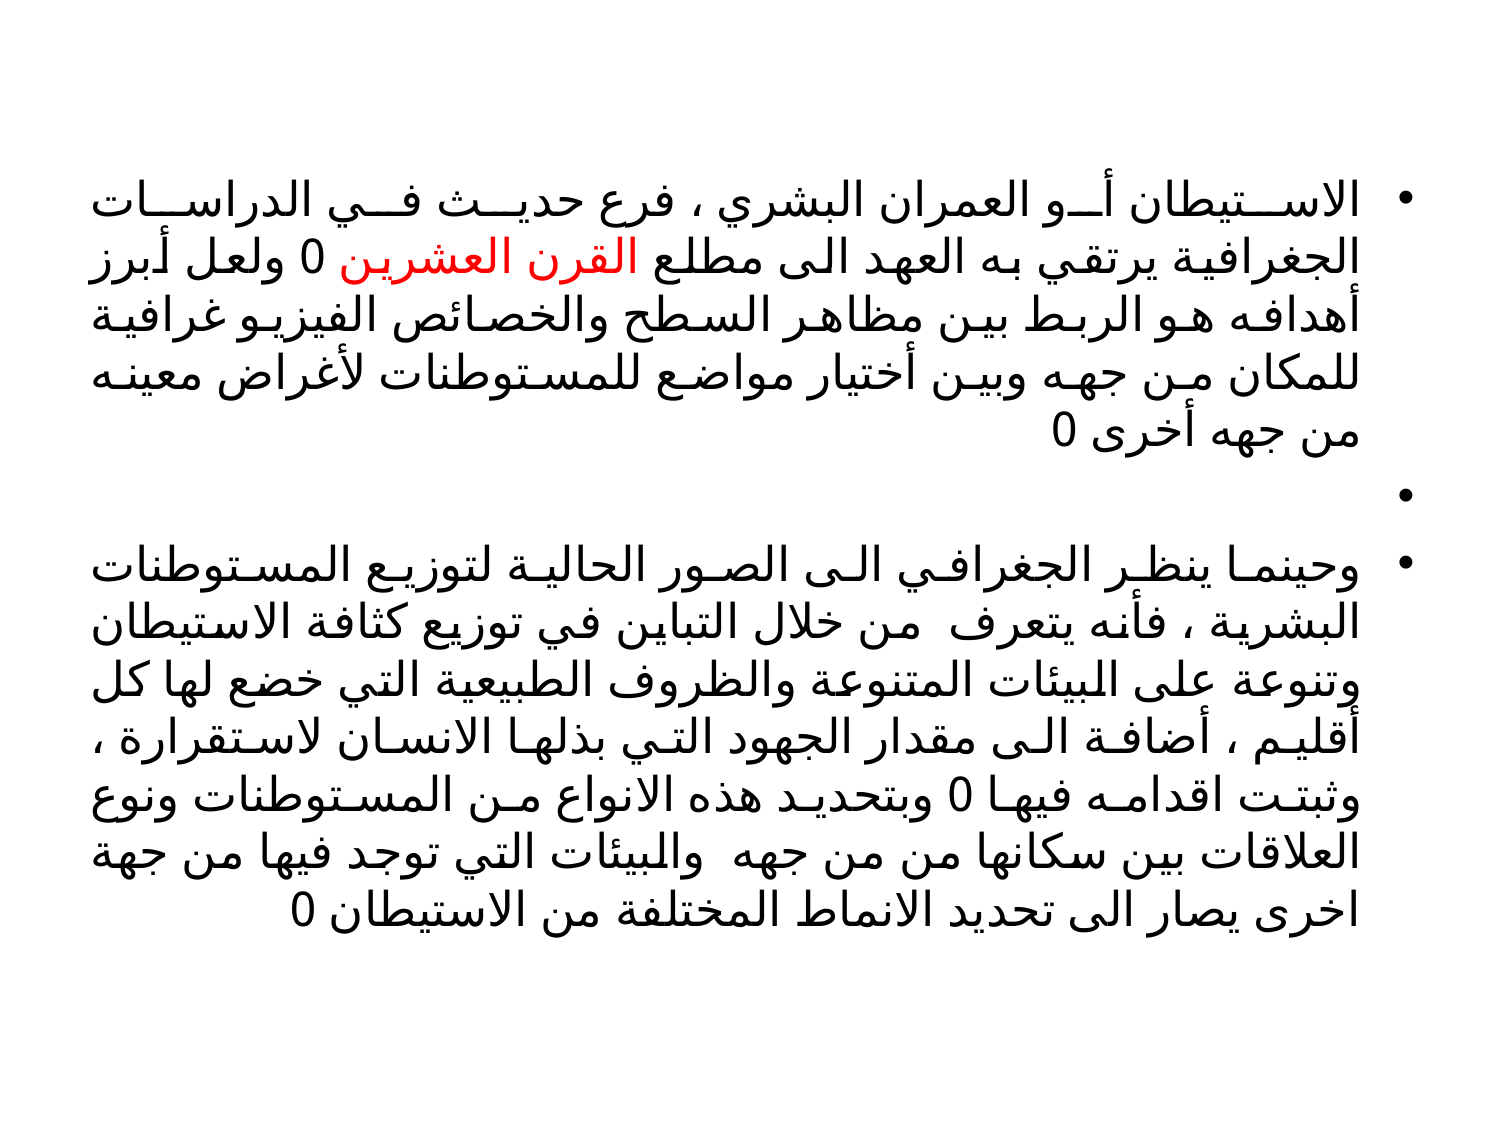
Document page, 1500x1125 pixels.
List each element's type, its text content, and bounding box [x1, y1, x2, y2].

list الاستيطان أو العمران البشري ، فرع حديث في الدراسات الجغرافية يرتقي به العهد الى مطلع القرن العشرين 0 ولعل أبرز أهدافه هو الربط بين مظاهر السطح والخصائص الفيزيو غرافية للمكان من جهه وبين أختيار مواضع للمستوطنات لأغراض معينه من جهه أخرى 0 وحينما ينظر الجغرافي الى الصور الحالية لتوزيع المستوطنات البشرية ، فأنه يتعرف من خلال التباين في توزيع كثافة الاستيطان وتنوعة على البيئات المتنوعة والظروف الطبيعية التي خضع لها كل أقليم ، أضافة الى مقدار الجهود التي بذلها الانسان لاستقرارة ، وثبتت اقدامه فيها 0 وبتحديد هذه الانواع من المستوطنات ونوع العلاقات بين سكانها من من جهه والبيئات التي توجد فيها من جهة اخرى يصار الى تحديد الانماط المختلفة من الاستيطان 0 [75, 160, 1425, 1005]
